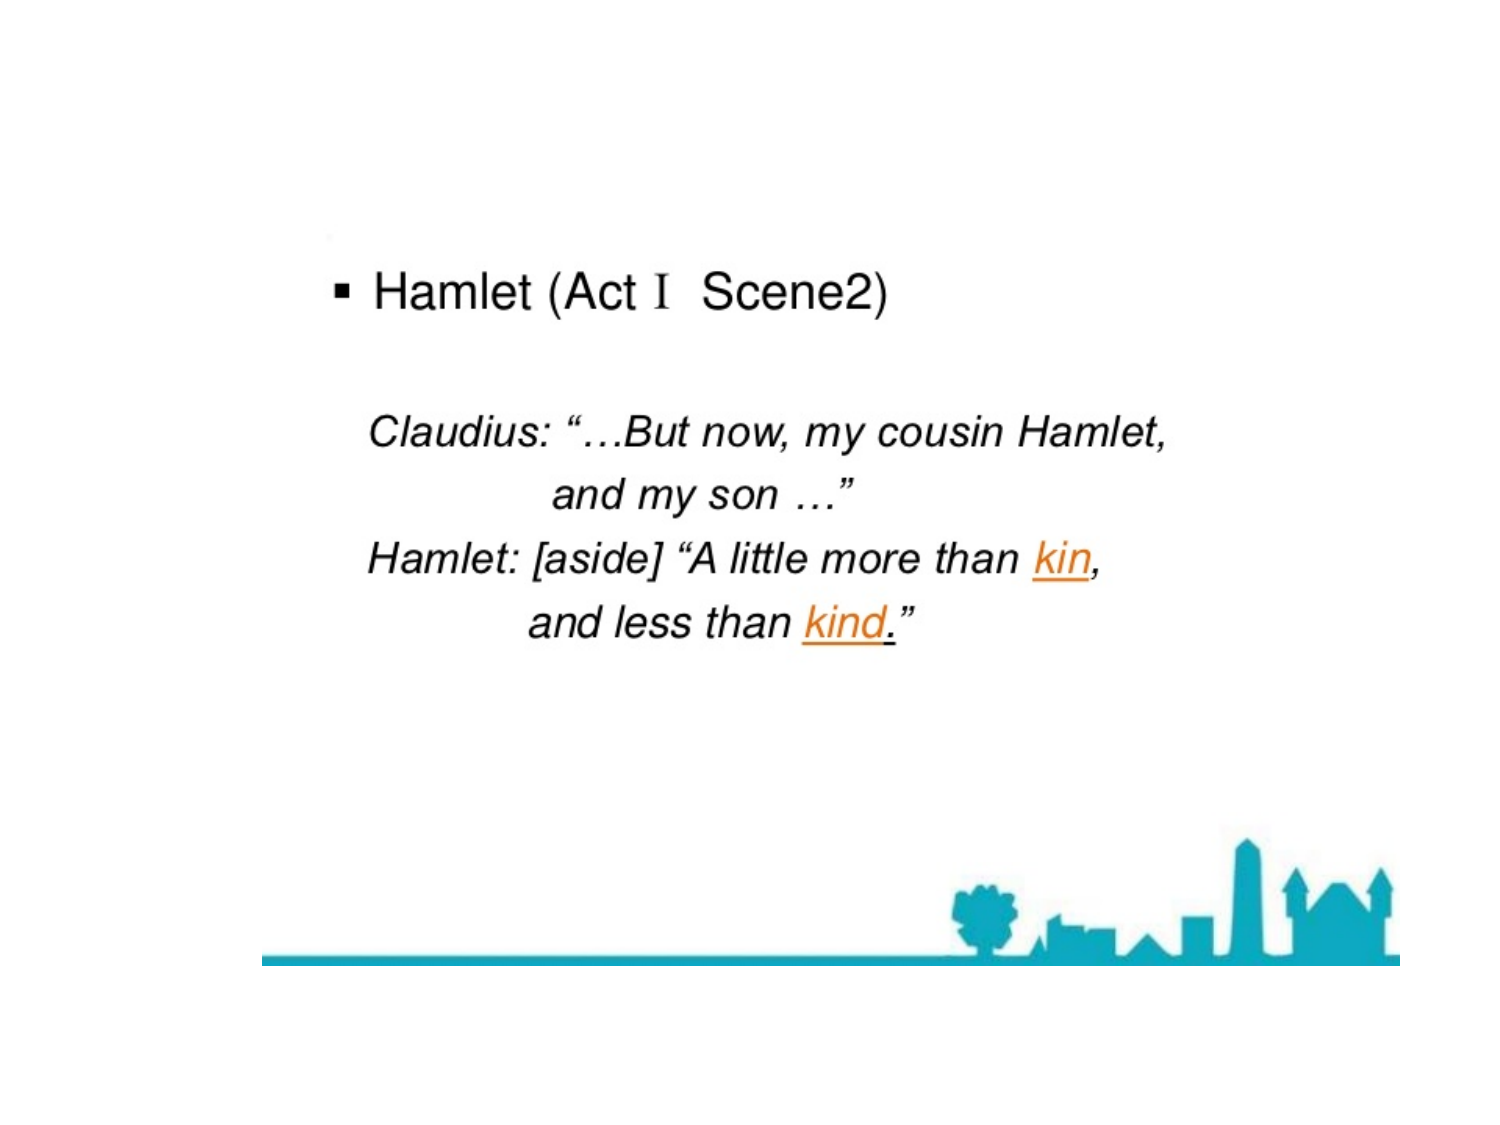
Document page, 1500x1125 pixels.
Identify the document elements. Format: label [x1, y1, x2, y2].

picture [262, 112, 1401, 966]
